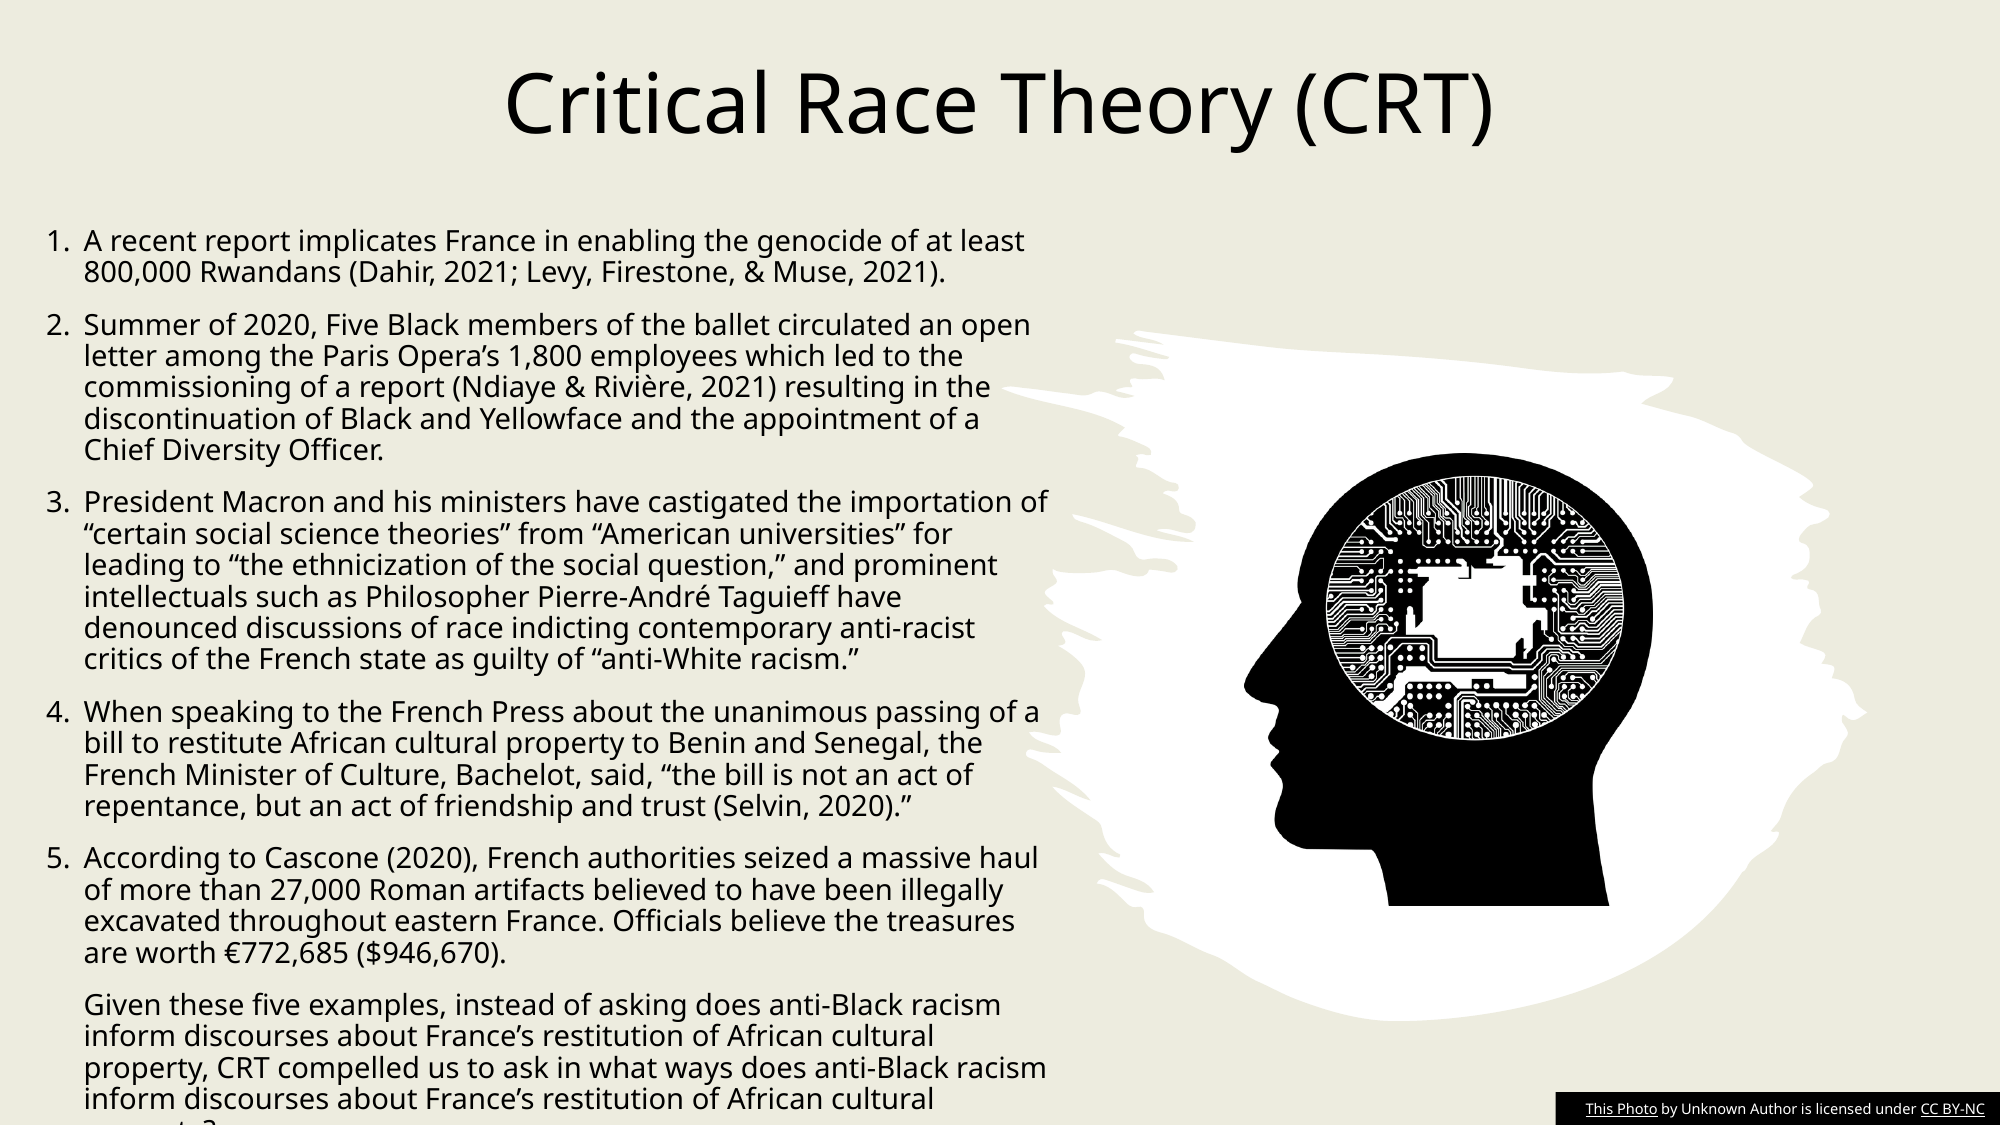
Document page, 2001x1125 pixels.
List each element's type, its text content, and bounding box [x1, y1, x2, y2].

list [1244, 453, 1654, 906]
text_box This Photo by Unknown Author is licensed under CC BY-NC [1555, 1092, 2000, 1125]
list A recent report implicates France in enabling the genocide of at least 800,000 Rwandans (Dahir, 2021; Levy, Firestone, & Muse, 2021). Summer of 2020, Five Black members of the ballet circulated an open letter among the Paris Opera’s 1,800 employees which led to the commissioning of a report (Ndiaye & Rivière, 2021) resulting in the discontinuation of Black and Yellowface and the appointment of a Chief Diversity Officer. President Macron and his ministers have castigated the importation of “certain social science theories” from “American universities” for leading to “the ethnicization of the social question,” and prominent intellectuals such as Philosopher Pierre-André Taguieff have denounced discussions of race indicting contemporary anti-racist critics of the French state as guilty of “anti-White racism.” When speaking to the French Press about the unanimous passing of a bill to restitute African cultural property to Benin and Senegal, the French Minister of Culture, Bachelot, said, “the bill is not an act of repentance, but an act of friendship and trust (Selvin, 2020).” According to Cascone (2020), French authorities seized a massive haul of more than 27,000 Roman artifacts believed to have been illegally excavated throughout eastern France. Officials believe the treasures are worth €772,685 ($946,670). Given these five examples, instead of asking does anti-Black racism inform discourses about France’s restitution of African cultural property, CRT compelled us to ask in what ways does anti-Black racism inform discourses about France’s restitution of African cultural property? [31, 218, 1069, 1125]
text_box [0, 0, 2000, 1125]
title Critical Race Theory (CRT) [137, 25, 1863, 188]
text_box [1069, 331, 1866, 1021]
